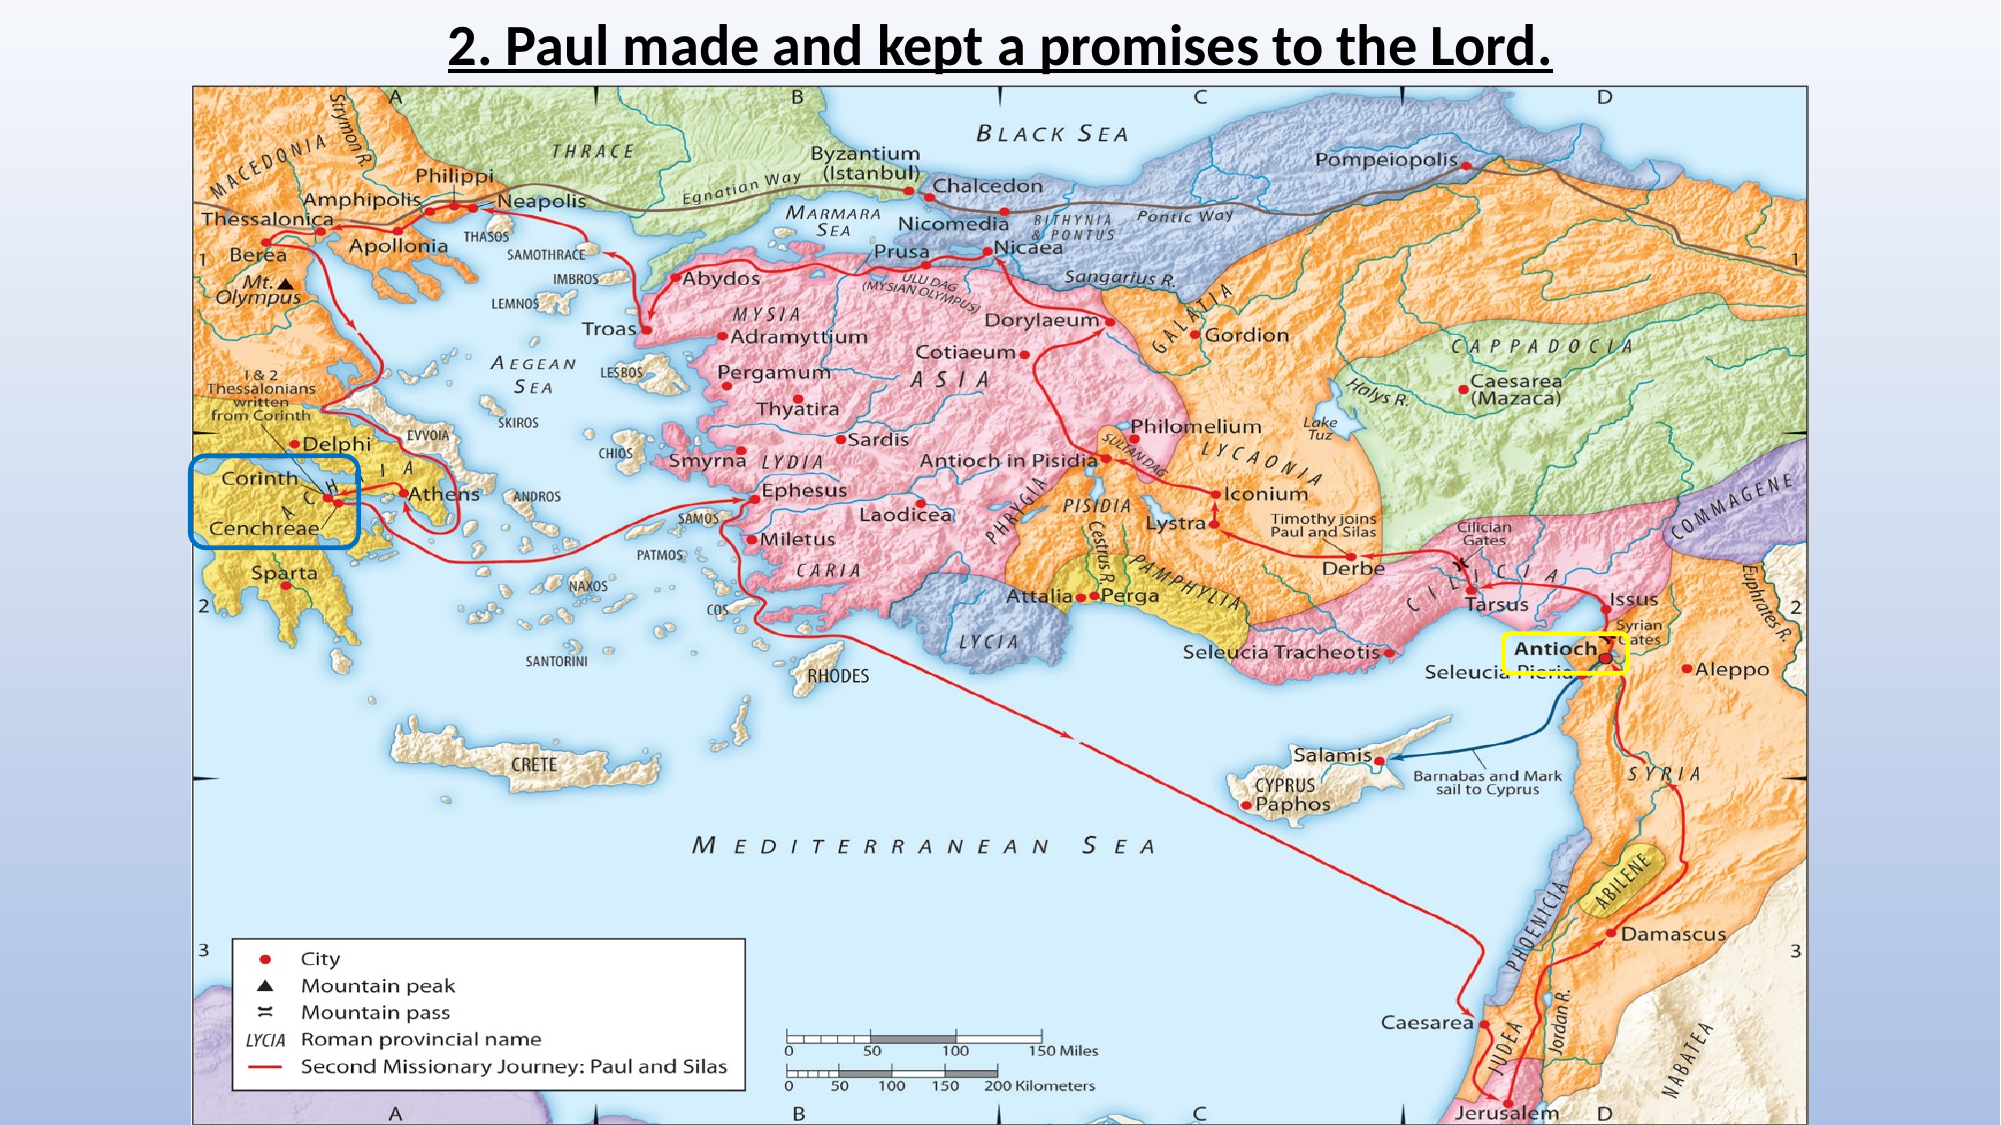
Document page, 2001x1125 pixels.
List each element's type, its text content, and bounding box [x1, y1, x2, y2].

picture [191, 85, 1809, 1125]
text_box 2. Paul made and kept a promises to the Lord. [0, 0, 2000, 85]
